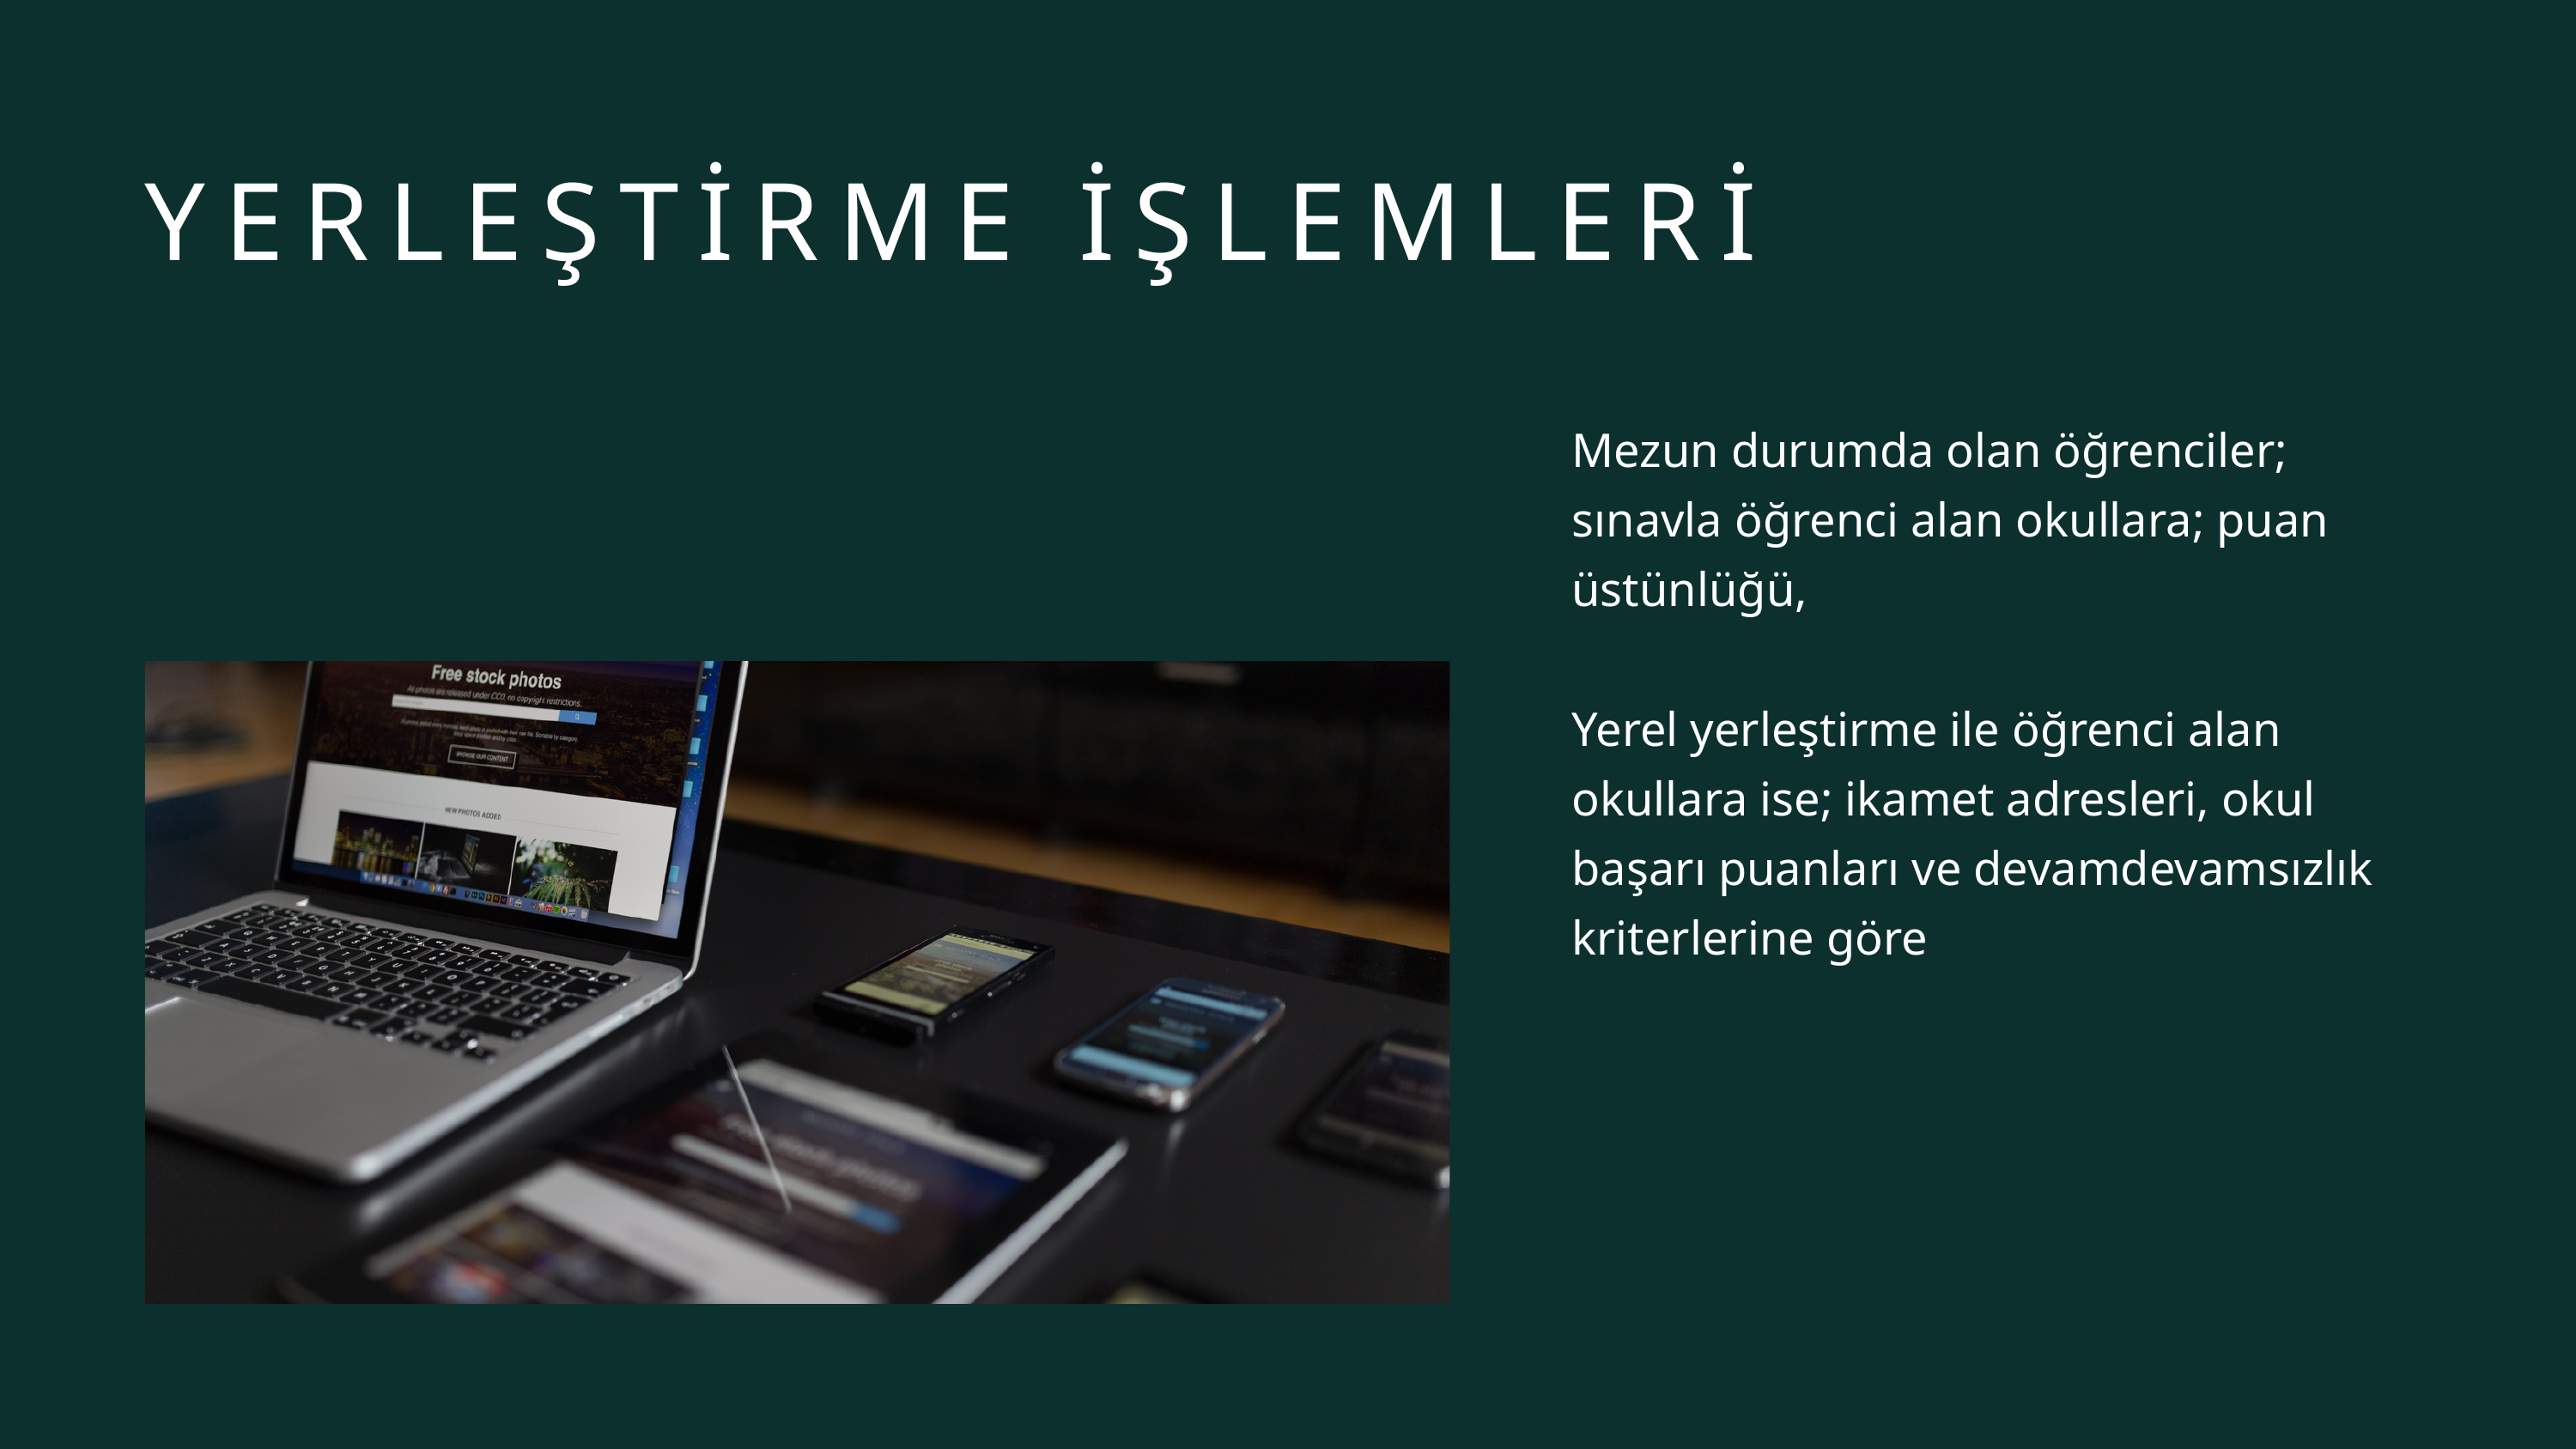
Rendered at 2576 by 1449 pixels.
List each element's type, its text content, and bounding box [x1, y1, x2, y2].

text_box YERLEŞTİRME İŞLEMLERİ [144, 120, 2123, 282]
text_box Mezun durumda olan öğrenciler; sınavla öğrenci alan okullara; puan üstünlüğü, Yerel yerleştirme ile öğrenci alan okullara ise; ikamet adresleri, okul başarı puanları ve devamdevamsızlık kriterlerine göre [1571, 406, 2432, 1034]
picture [144, 661, 1450, 1304]
